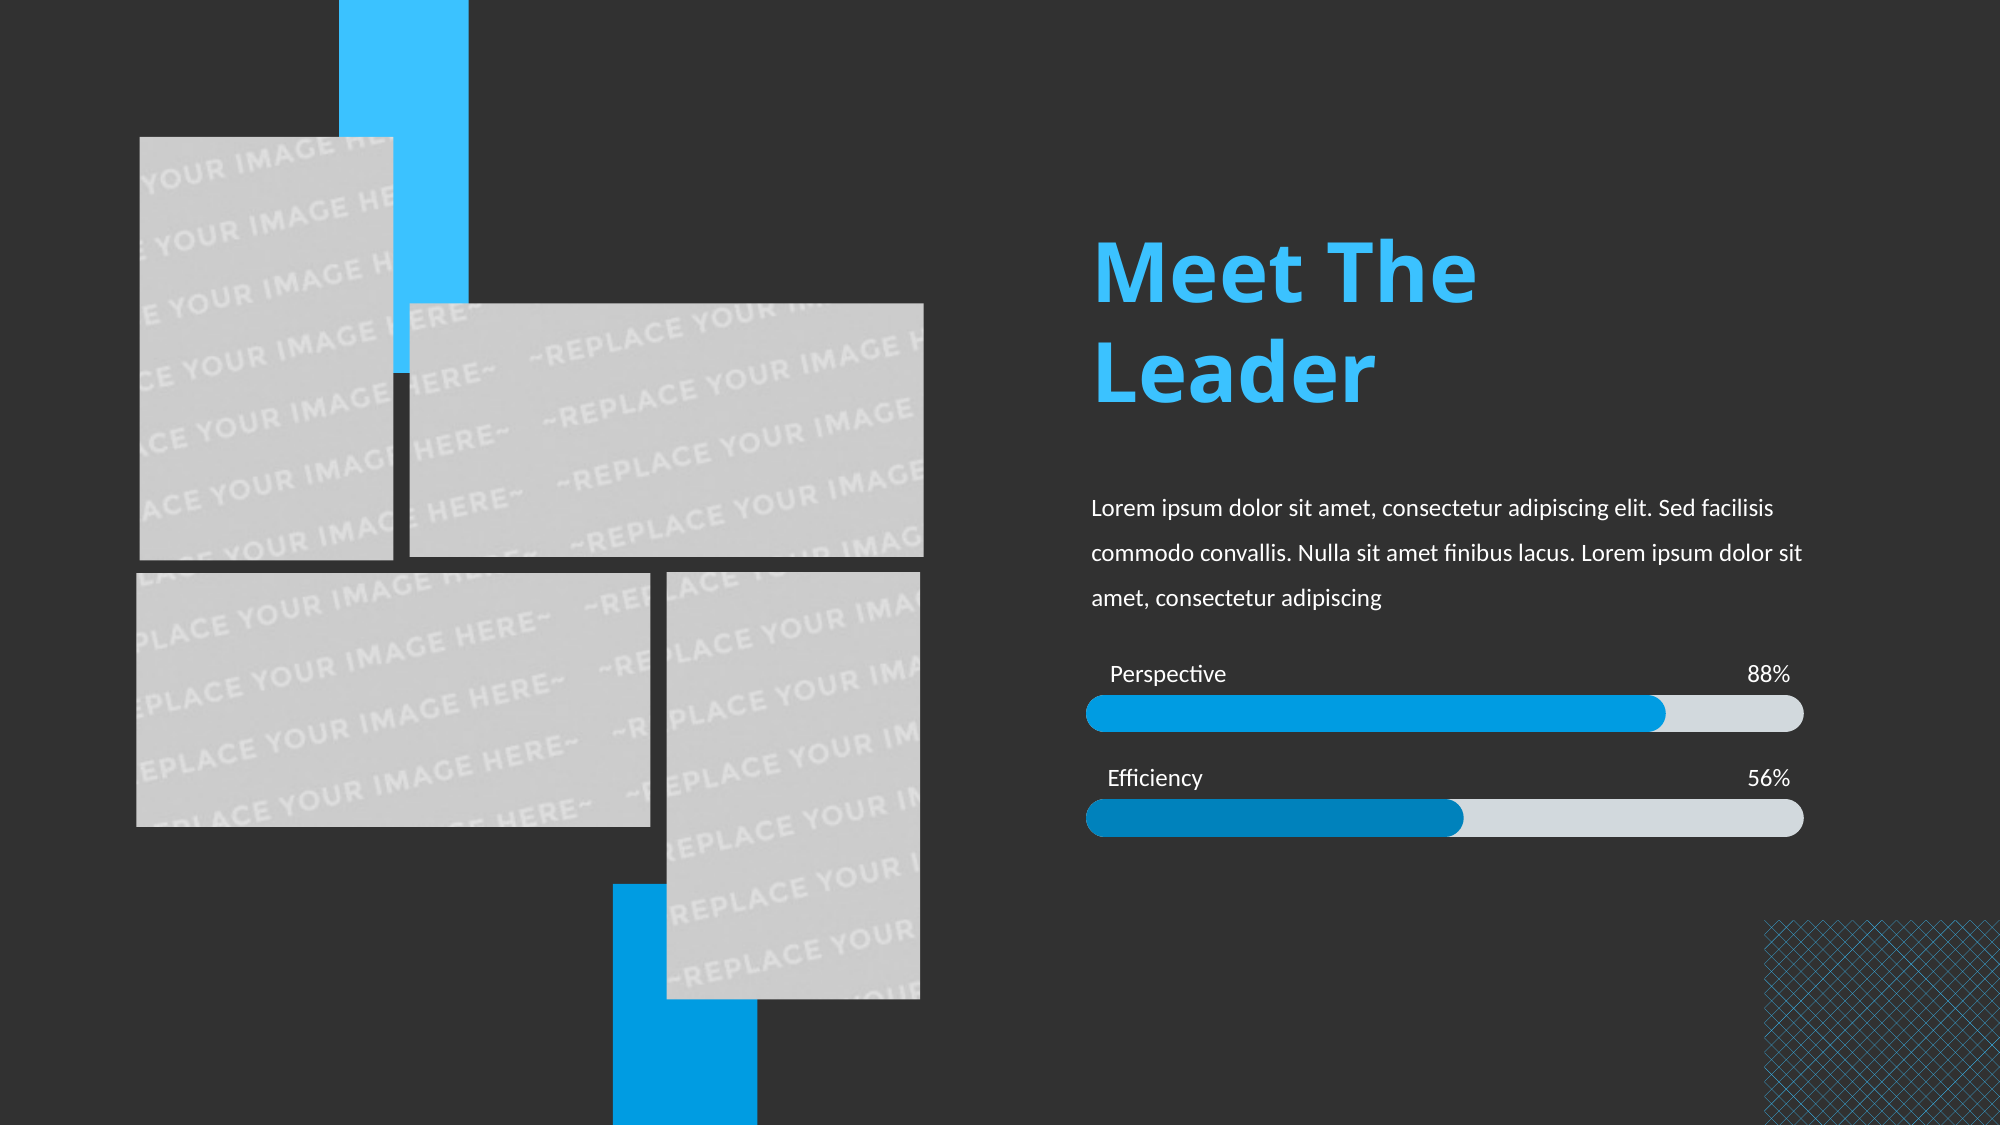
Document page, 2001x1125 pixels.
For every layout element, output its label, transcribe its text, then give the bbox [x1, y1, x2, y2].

picture [136, 136, 924, 1000]
text_box Lorem ipsum dolor sit amet, consectetur adipiscing elit. Sed facilisis commodo convallis. Nulla sit amet finibus lacus. Lorem ipsum dolor sit amet, consectetur adipiscing [1076, 469, 1833, 619]
text_box [1763, 919, 2000, 1125]
text_box 56% [1723, 754, 1806, 799]
text_box Perspective [1095, 649, 1242, 695]
text_box [338, 0, 470, 136]
text_box 88% [1720, 649, 1806, 695]
text_box Efficiency [1092, 754, 1219, 799]
text_box [612, 1000, 758, 1125]
title Meet The Leader [1076, 186, 1720, 452]
